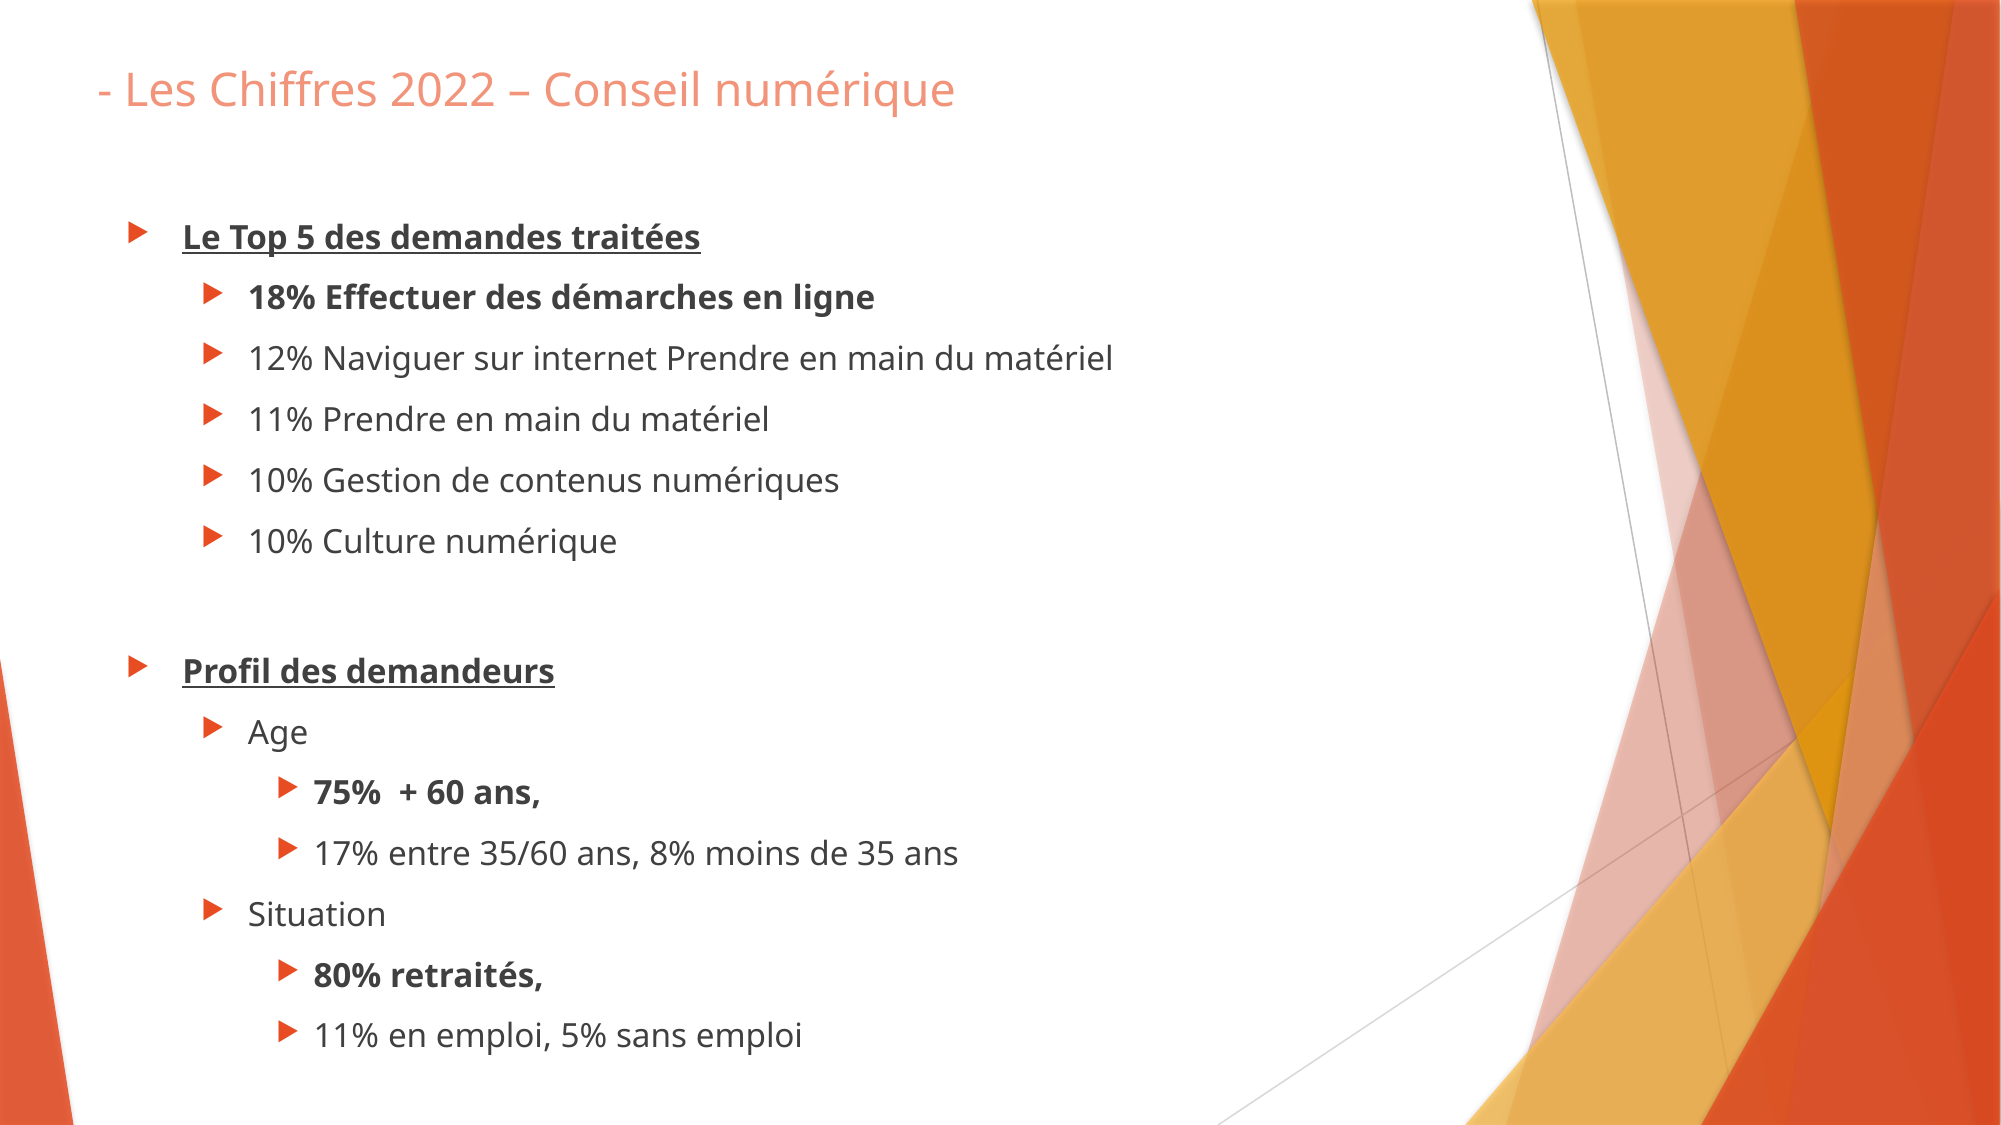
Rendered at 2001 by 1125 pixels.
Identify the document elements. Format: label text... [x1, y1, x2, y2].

title - Les Chiffres 2022 – Conseil numérique [82, 52, 1493, 181]
list Le Top 5 des demandes traitées 18% Effectuer des démarches en ligne 12% Naviguer sur internet Prendre en main du matériel 11% Prendre en main du matériel 10% Gestion de contenus numériques 10% Culture numérique Profil des demandeurs Age 75% + 60 ans, 17% entre 35/60 ans, 8% moins de 35 ans Situation 80% retraités, 11% en emploi, 5% sans emploi [111, 147, 1522, 1073]
